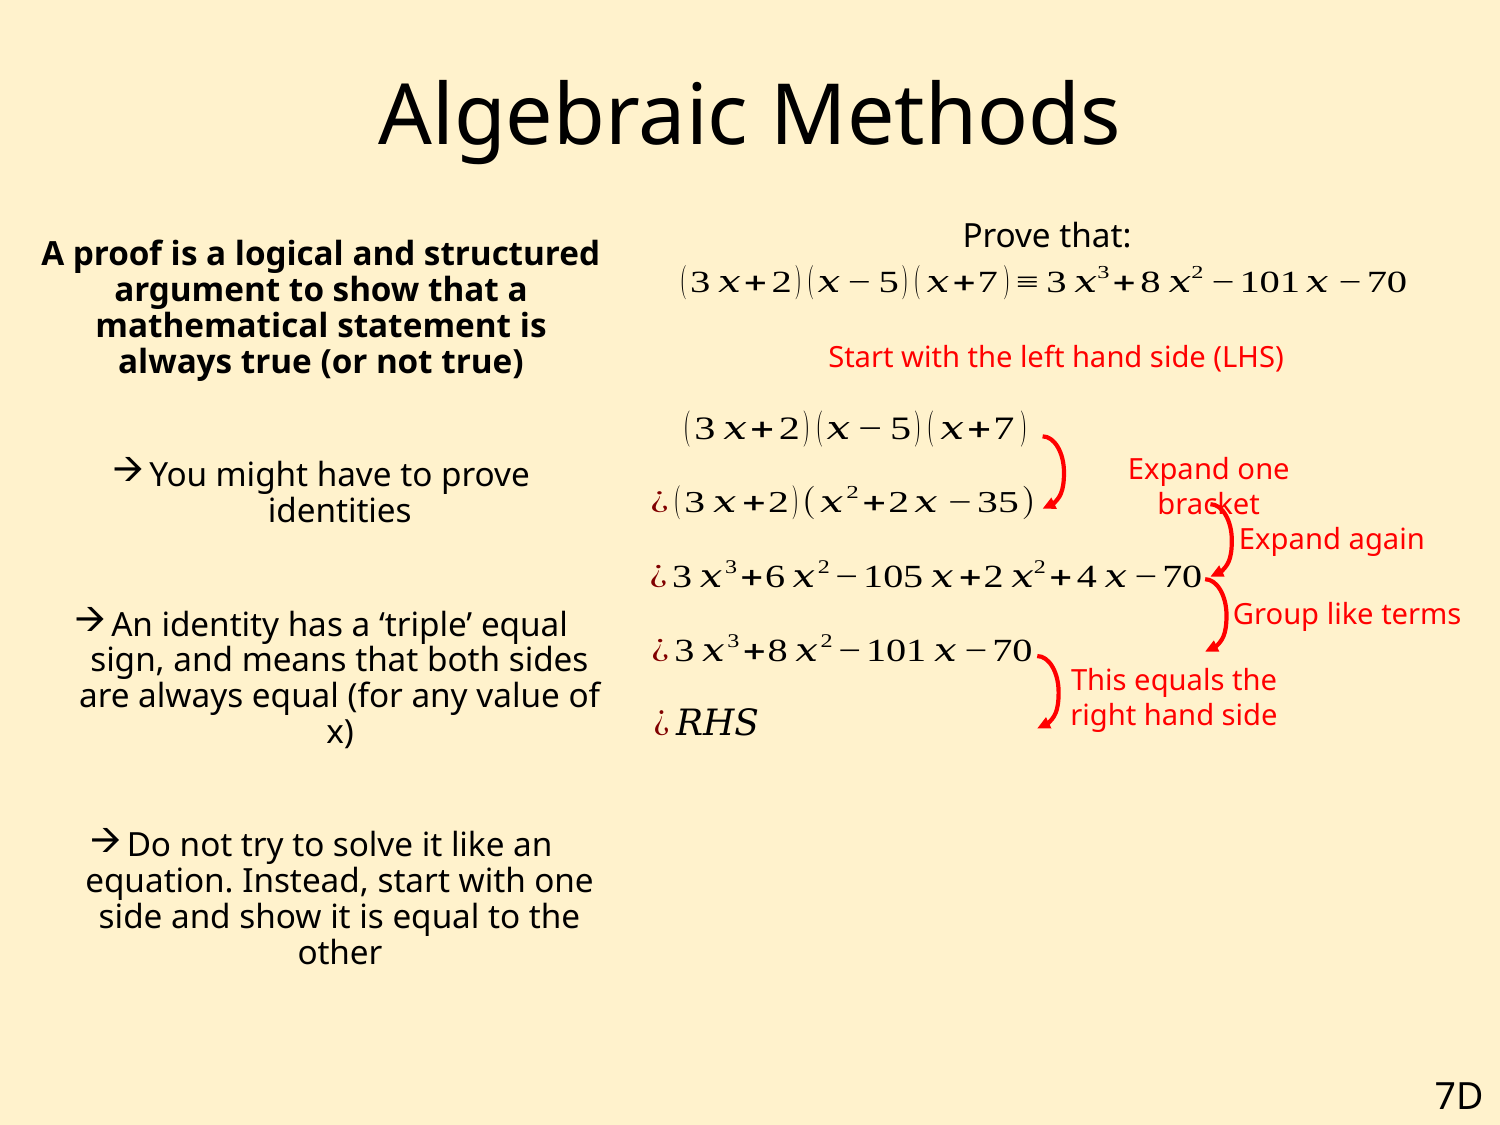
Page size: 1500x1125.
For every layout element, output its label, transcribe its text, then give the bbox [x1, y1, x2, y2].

text_box [1205, 579, 1223, 652]
text_box 7D [1419, 1064, 1499, 1125]
text_box Expand again [1221, 512, 1443, 563]
text_box [1042, 436, 1058, 509]
title Algebraic Methods [103, 35, 1397, 199]
list A proof is a logical and structured argument to show that a mathematical statement is always true (or not true) You might have to prove identities An identity has a ‘triple’ equal sign, and means that both sides are always equal (for any value of x) Do not try to solve it like an equation. Instead, start with one side and show it is equal to the other [23, 229, 619, 1014]
text_box Prove that: [948, 206, 1147, 262]
text_box Start with the left hand side (LHS) [783, 330, 1329, 381]
text_box [1210, 528, 1229, 577]
text_box Group like terms [1212, 587, 1483, 638]
text_box Expand one bracket [1058, 443, 1359, 528]
text_box This equals the right hand side [1039, 653, 1309, 739]
